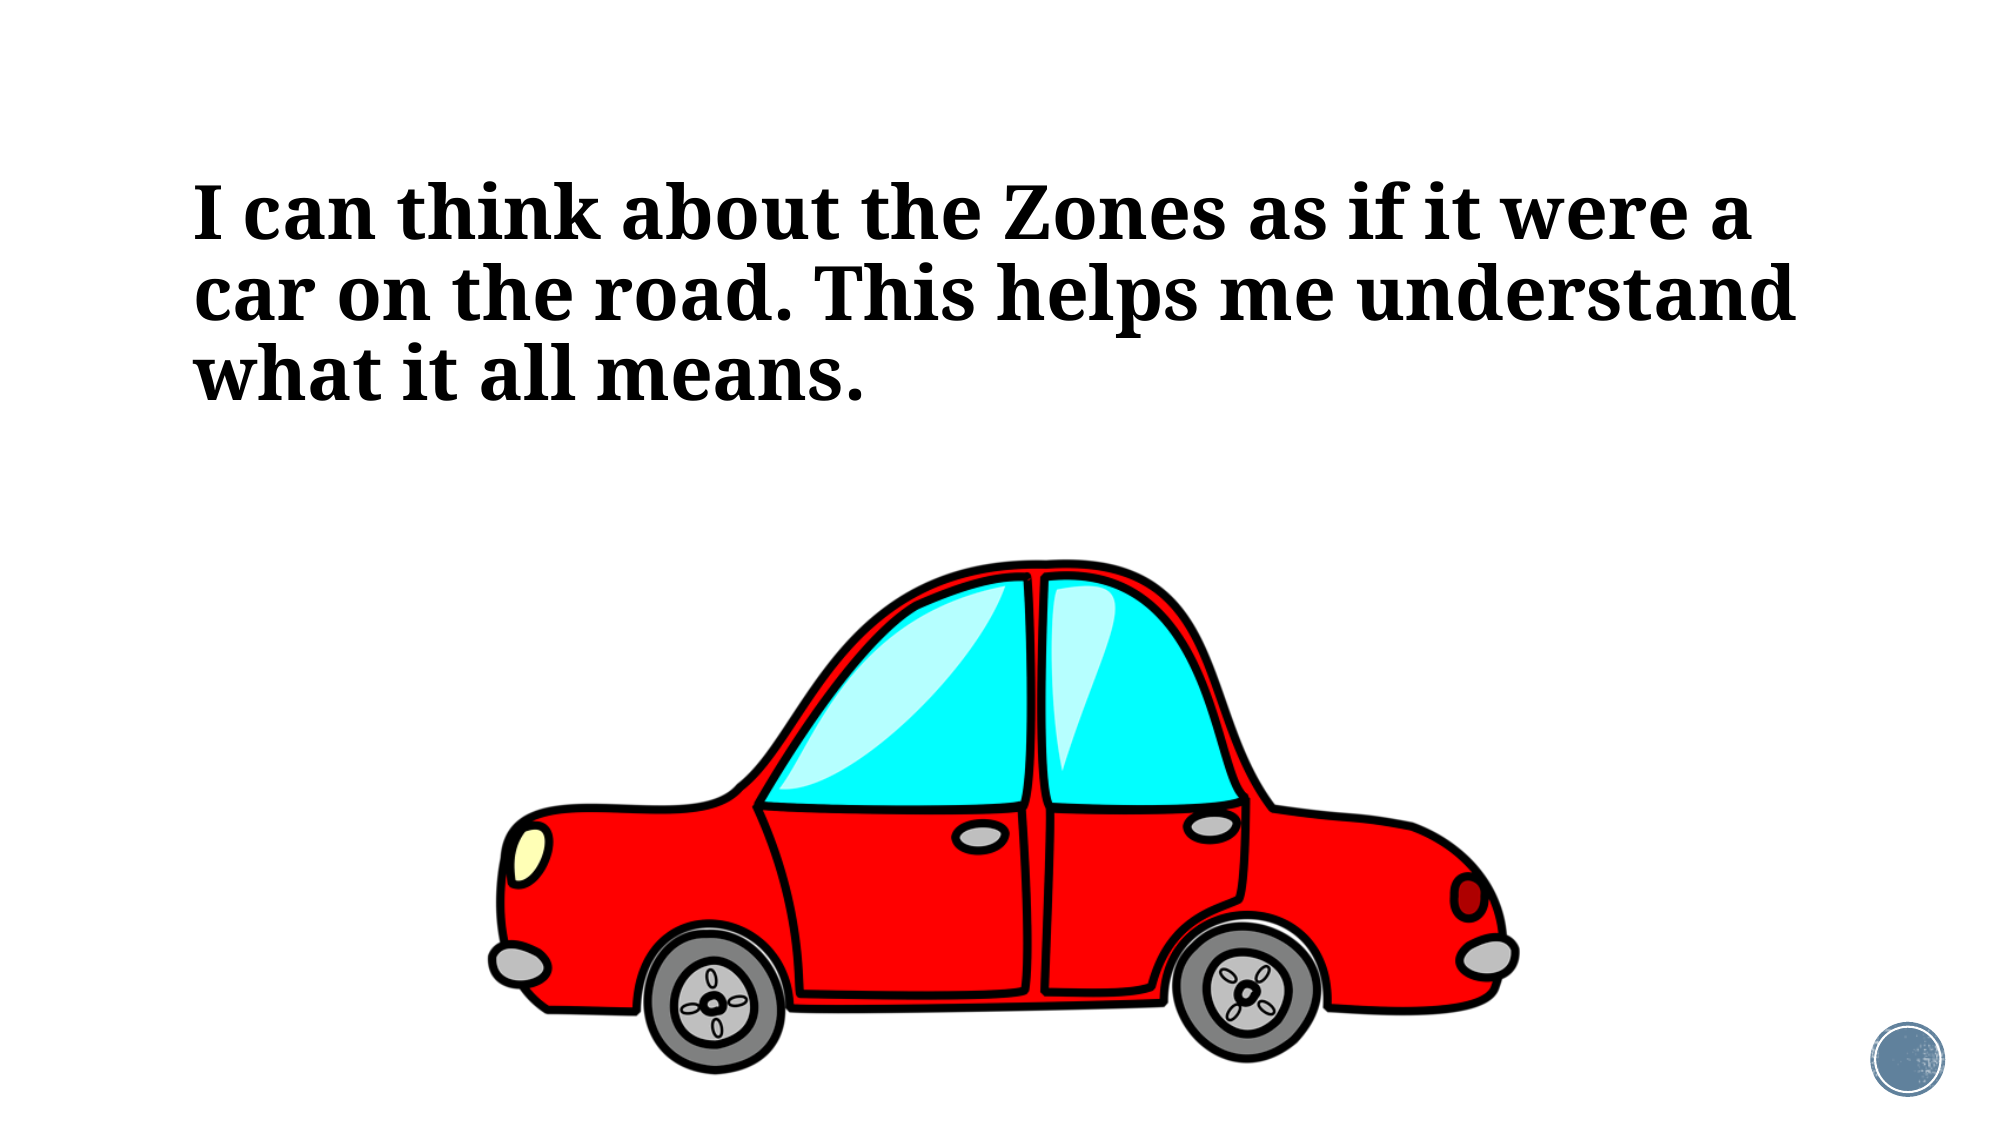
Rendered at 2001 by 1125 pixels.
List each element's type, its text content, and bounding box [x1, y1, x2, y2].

title I can think about the Zones as if it were a car on the road. This helps me understand what it all means. [178, 163, 1829, 428]
picture [441, 295, 1567, 1125]
